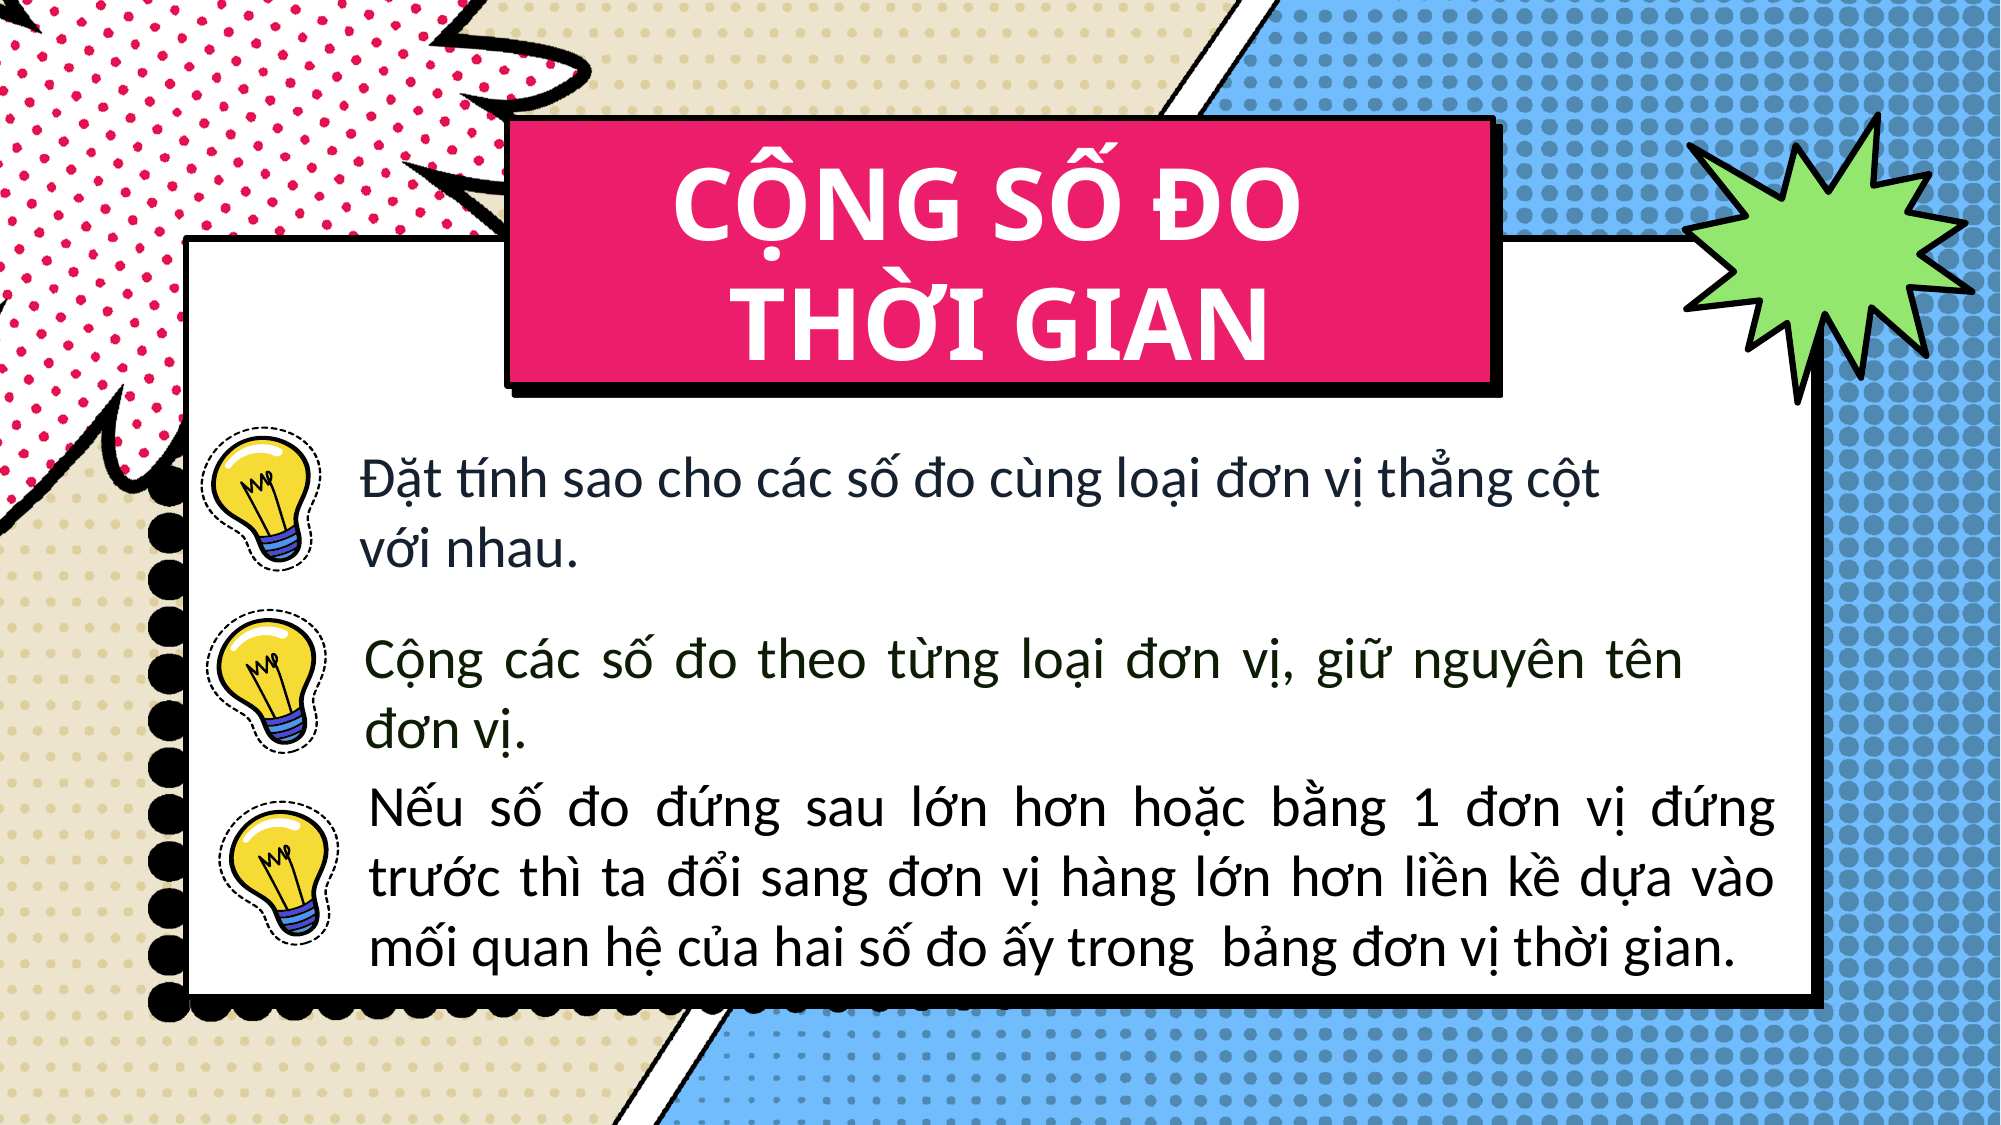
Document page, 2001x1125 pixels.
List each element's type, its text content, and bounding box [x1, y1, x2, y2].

text_box Đặt tính sao cho các số đo cùng loại đơn vị thẳng cột với nhau. [344, 431, 489, 587]
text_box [205, 425, 329, 574]
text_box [210, 608, 335, 756]
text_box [494, 114, 1973, 947]
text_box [223, 799, 347, 948]
picture [0, 0, 2001, 1125]
text_box Nếu số đo đứng sau lớn hơn hoặc bằng 1 đơn vị đứng trước thì ta đổi sang đơn vị hàng lớn hơn liền kề dựa vào mối quan hệ của hai số đo ấy trong bảng đơn vị thời gian. [353, 768, 1792, 986]
text_box Cộng các số đo theo từng loại đơn vị, giữ nguyên tên đơn vị. [349, 612, 489, 768]
